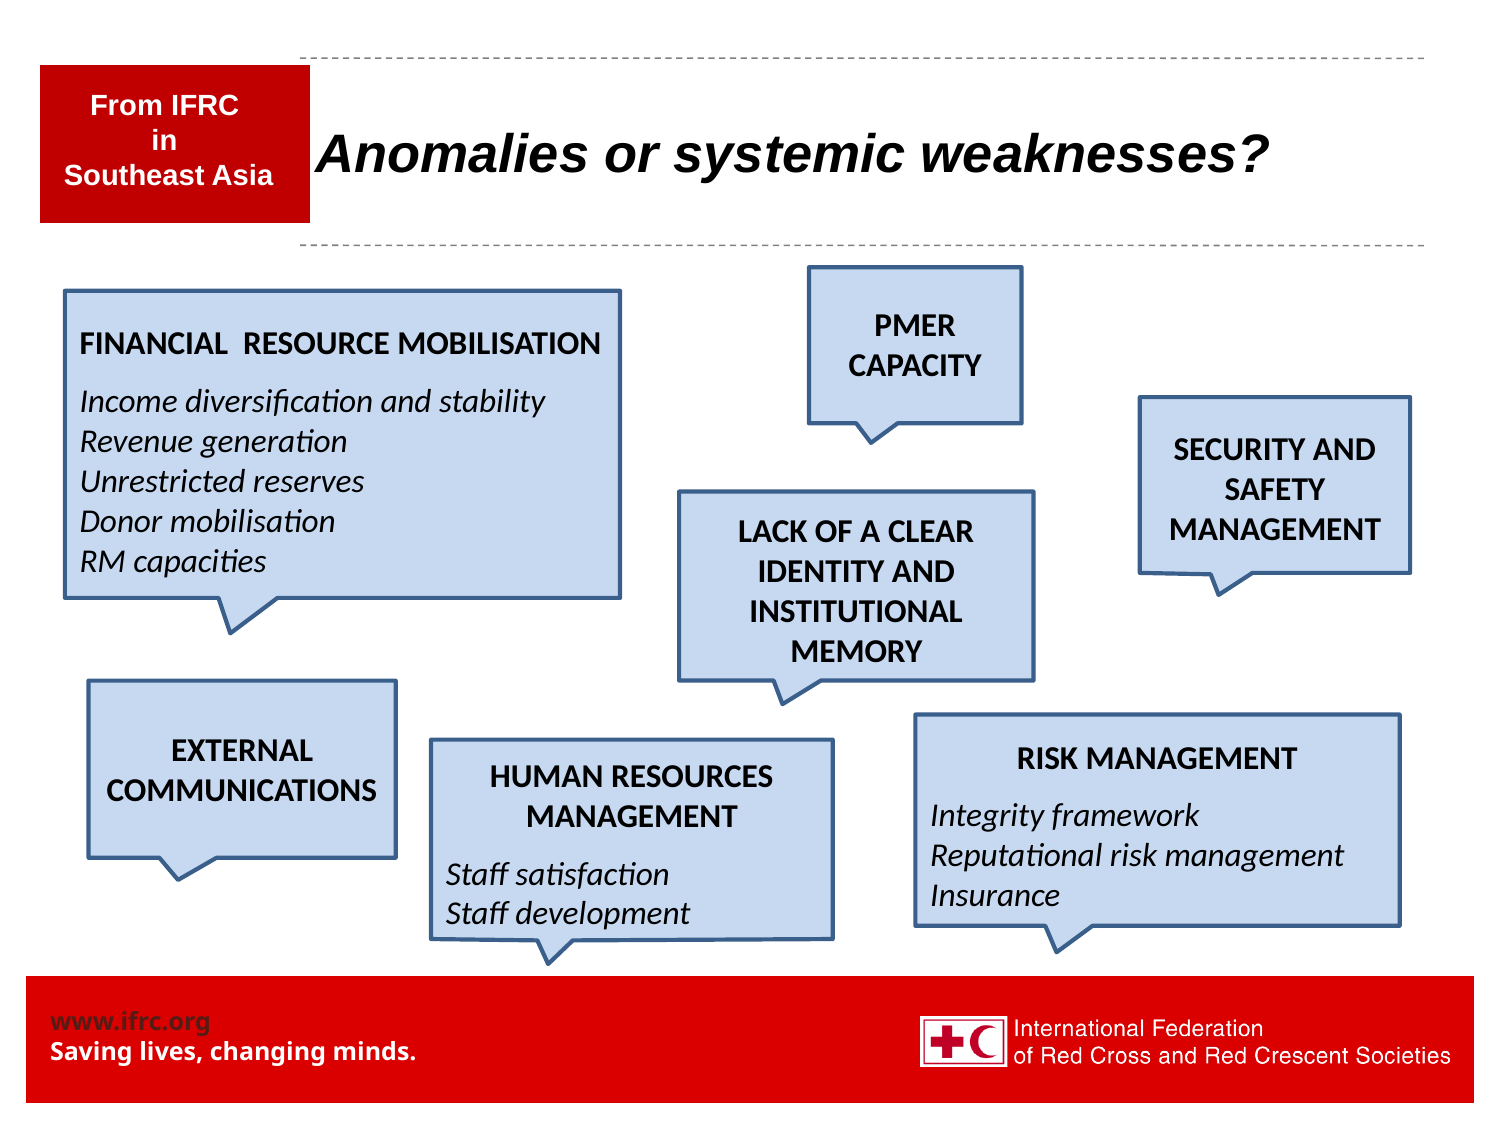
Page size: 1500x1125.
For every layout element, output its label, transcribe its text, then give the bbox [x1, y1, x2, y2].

title Anomalies or systemic weaknesses? [299, 57, 1426, 246]
picture [920, 1016, 1450, 1067]
text_box PMER CAPACITY [806, 265, 1024, 445]
text_box RISK MANAGEMENT Integrity framework Reputational risk management Insurance [913, 712, 1402, 955]
text_box HUMAN RESOURCES MANAGEMENT Staff satisfaction Staff development [428, 737, 835, 967]
text_box EXTERNAL COMMUNICATIONS [86, 678, 398, 882]
text_box SECURITY AND SAFETY MANAGEMENT [1137, 395, 1413, 597]
text_box FINANCIAL RESOURCE MOBILISATION Income diversification and stability Revenue generation Unrestricted reserves Donor mobilisation RM capacities [62, 288, 623, 636]
text_box LACK OF A CLEAR IDENTITY AND INSTITUTIONAL MEMORY [677, 489, 1036, 707]
